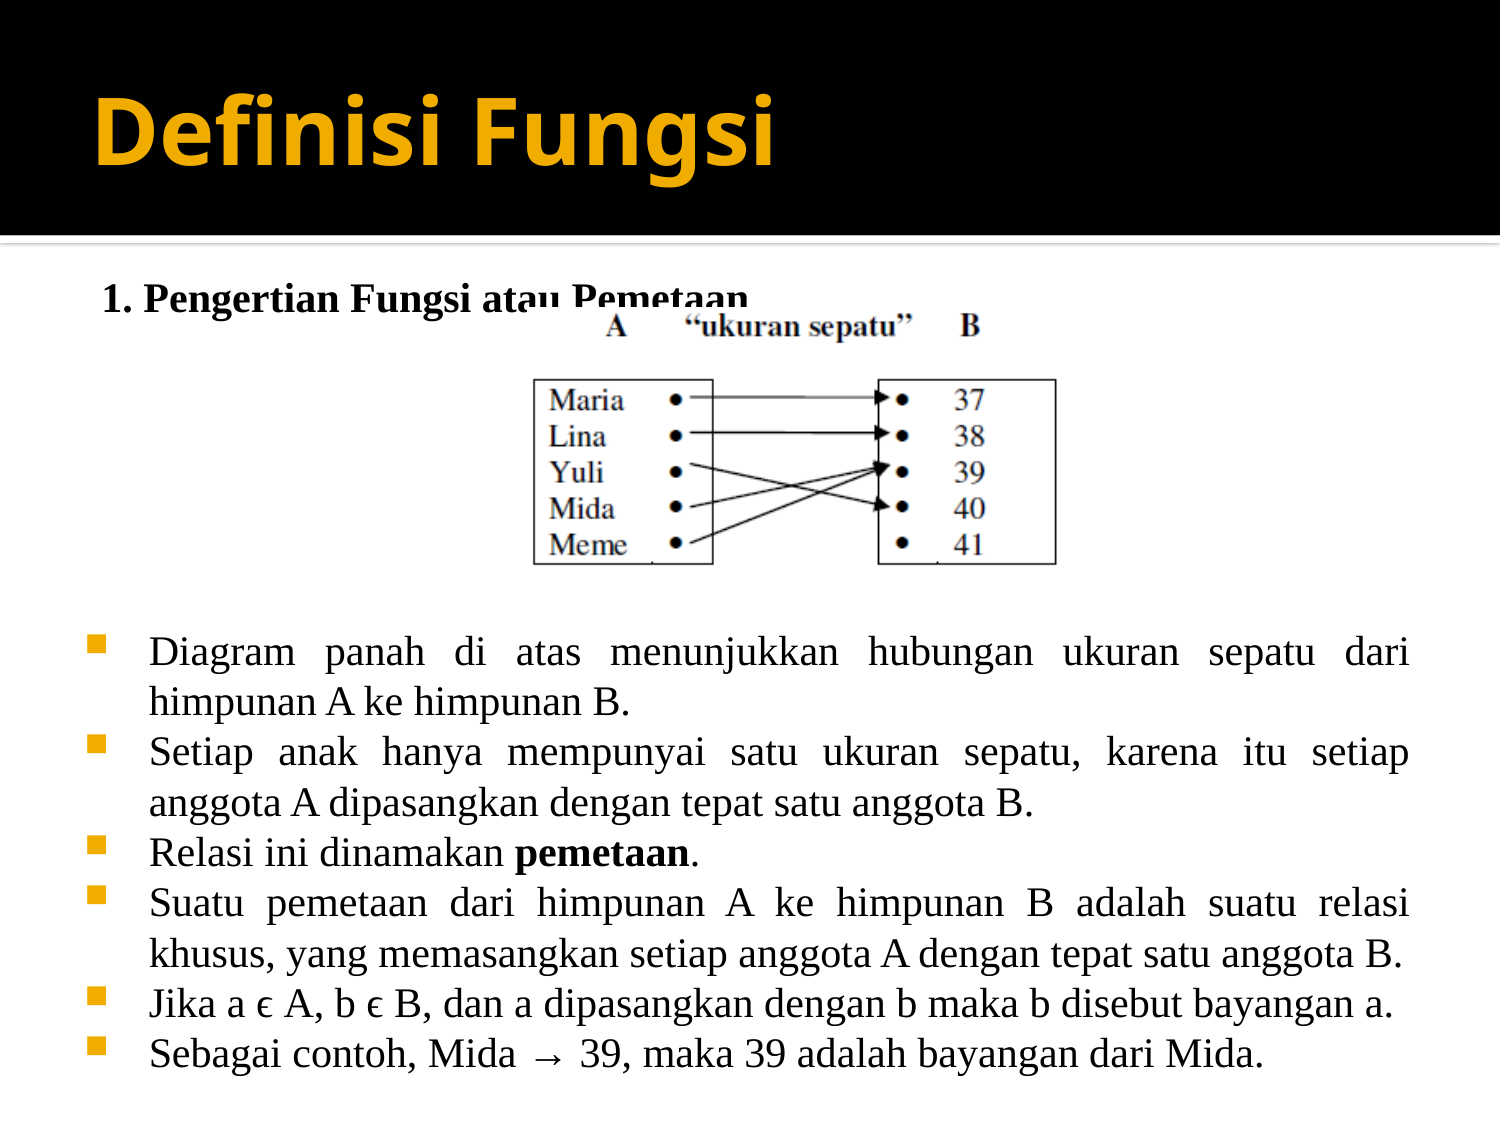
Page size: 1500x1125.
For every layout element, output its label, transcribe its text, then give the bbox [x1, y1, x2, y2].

title Definisi Fungsi [75, 25, 1425, 231]
list 1. Pengertian Fungsi atau Pemetaan Diagram panah di atas menunjukkan hubungan ukuran sepatu dari himpunan A ke himpunan B. Setiap anak hanya mempunyai satu ukuran sepatu, karena itu setiap anggota A dipasangkan dengan tepat satu anggota B. Relasi ini dinamakan pemetaan. Suatu pemetaan dari himpunan A ke himpunan B adalah suatu relasi khusus, yang memasangkan setiap anggota A dengan tepat satu anggota B. Jika a ϵ A, b ϵ B, dan a dipasangkan dengan b maka b disebut bayangan a. Sebagai contoh, Mida → 39, maka 39 adalah bayangan dari Mida. [75, 255, 1425, 1125]
picture [527, 307, 1065, 575]
